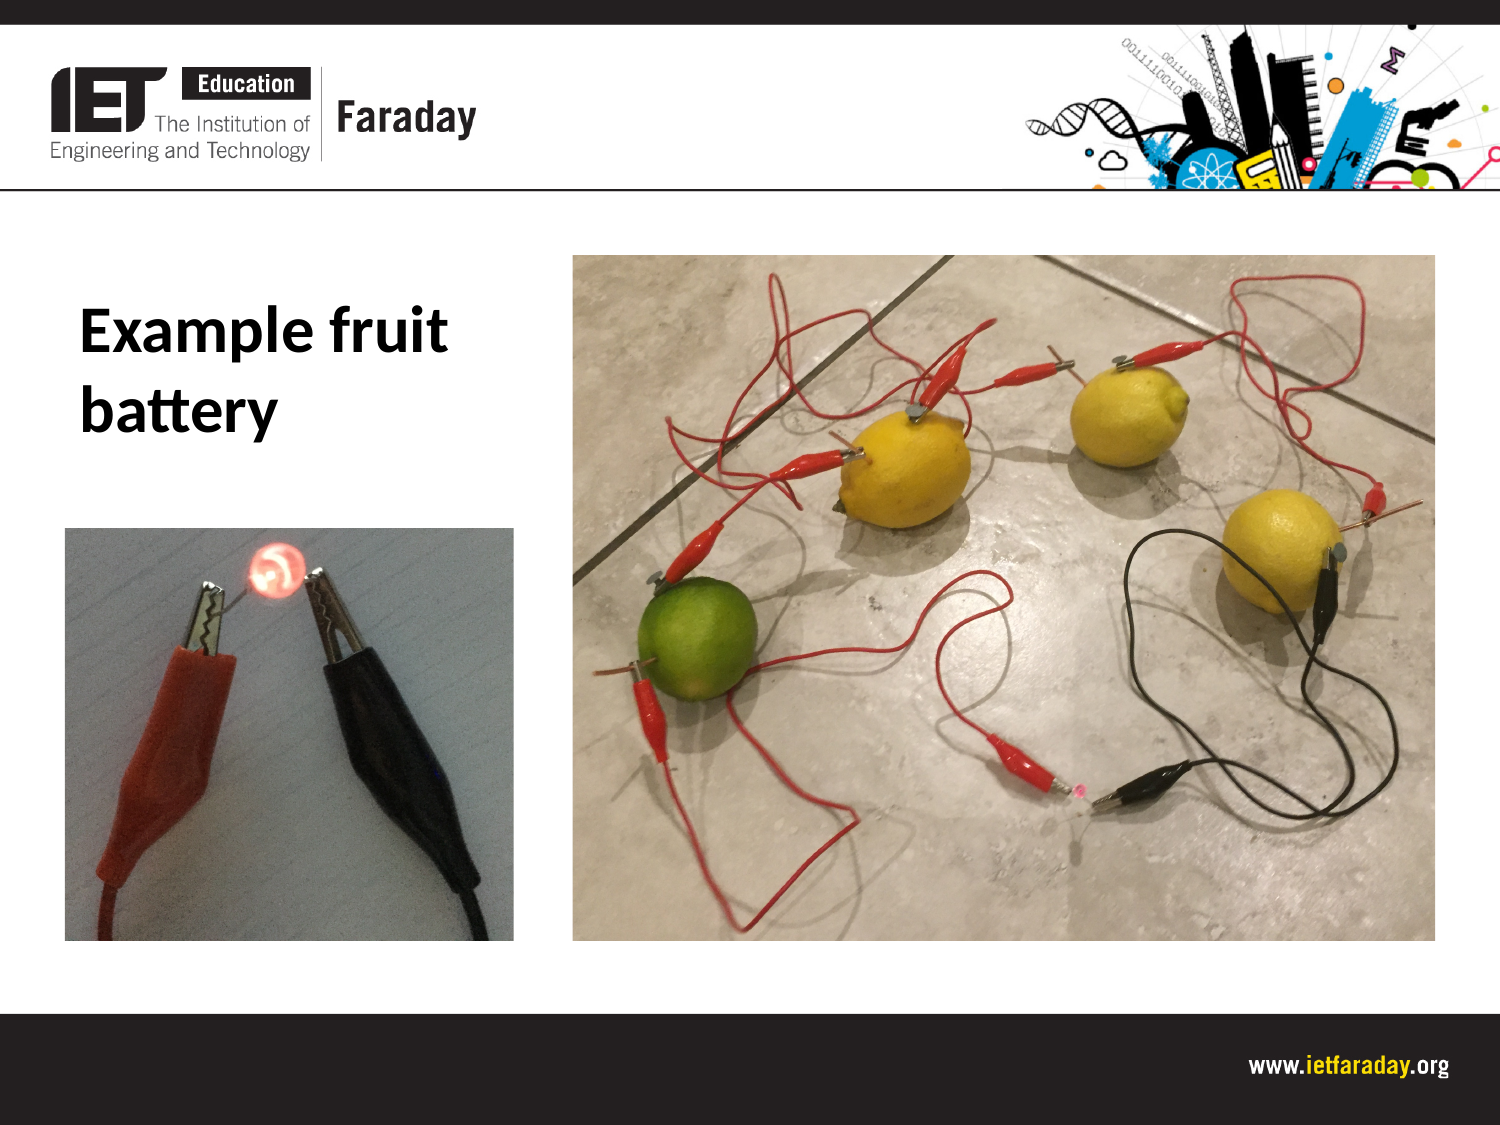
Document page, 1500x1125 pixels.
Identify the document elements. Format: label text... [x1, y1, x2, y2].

text_box Example fruit battery [64, 278, 467, 454]
picture [0, 0, 1500, 1125]
